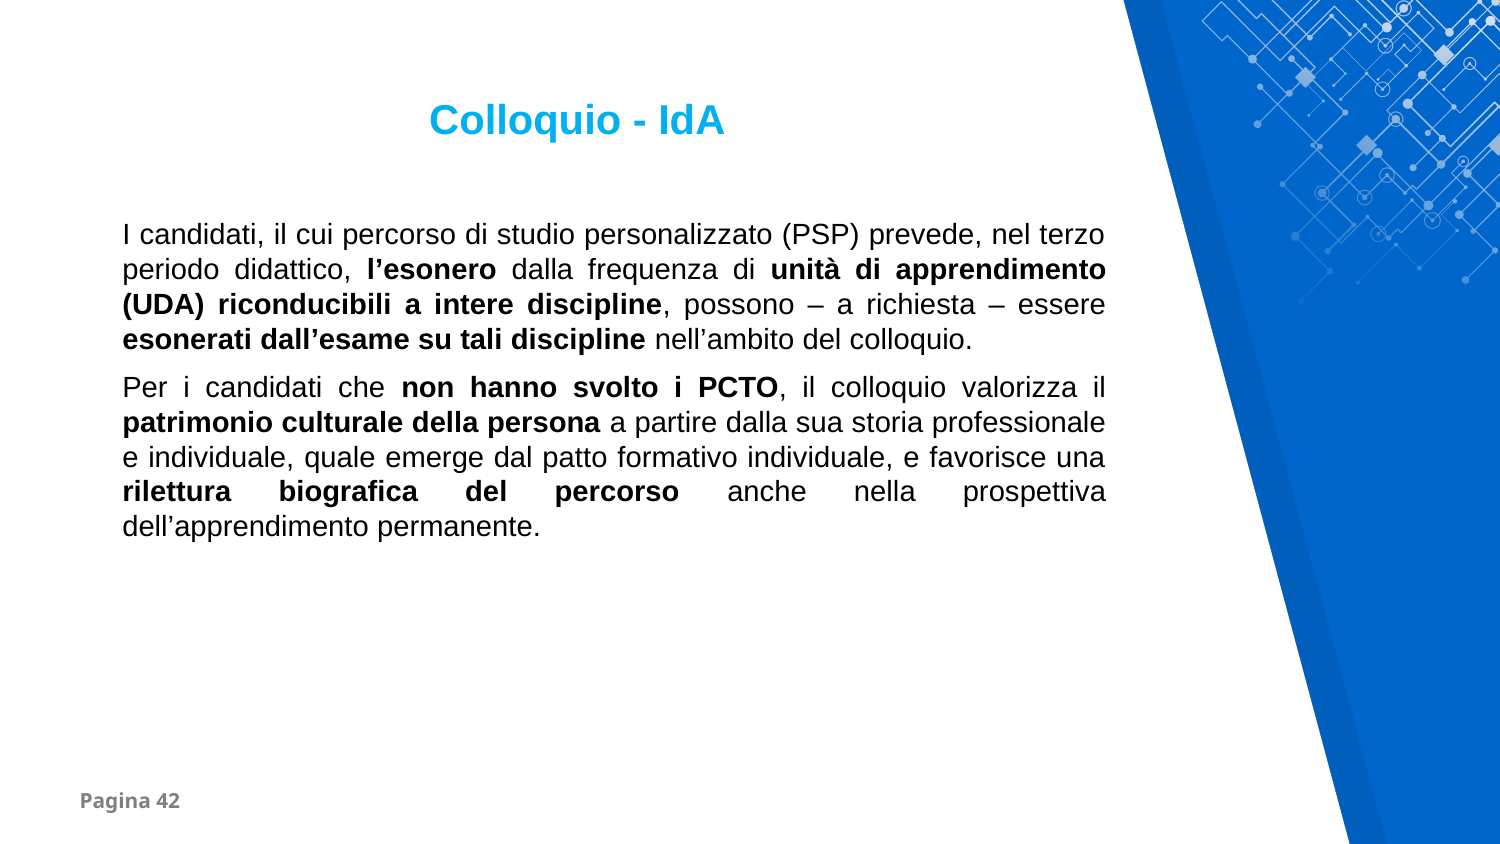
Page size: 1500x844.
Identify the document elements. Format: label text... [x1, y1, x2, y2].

list Colloquio - IdA [80, 77, 1084, 181]
list I candidati, il cui percorso di studio personalizzato (PSP) prevede, nel terzo periodo didattico, l’esonero dalla frequenza di unità di apprendimento (UDA) riconducibili a intere discipline, possono – a richiesta – essere esonerati dall’esame su tali discipline nell’ambito del colloquio. Per i candidati che non hanno svolto i PCTO, il colloquio valorizza il patrimonio culturale della persona a partire dalla sua storia professionale e individuale, quale emerge dal patto formativo individuale, e favorisce una rilettura biografica del percorso anche nella prospettiva dell’apprendimento permanente. [107, 200, 1122, 735]
picture [1017, 0, 1500, 341]
